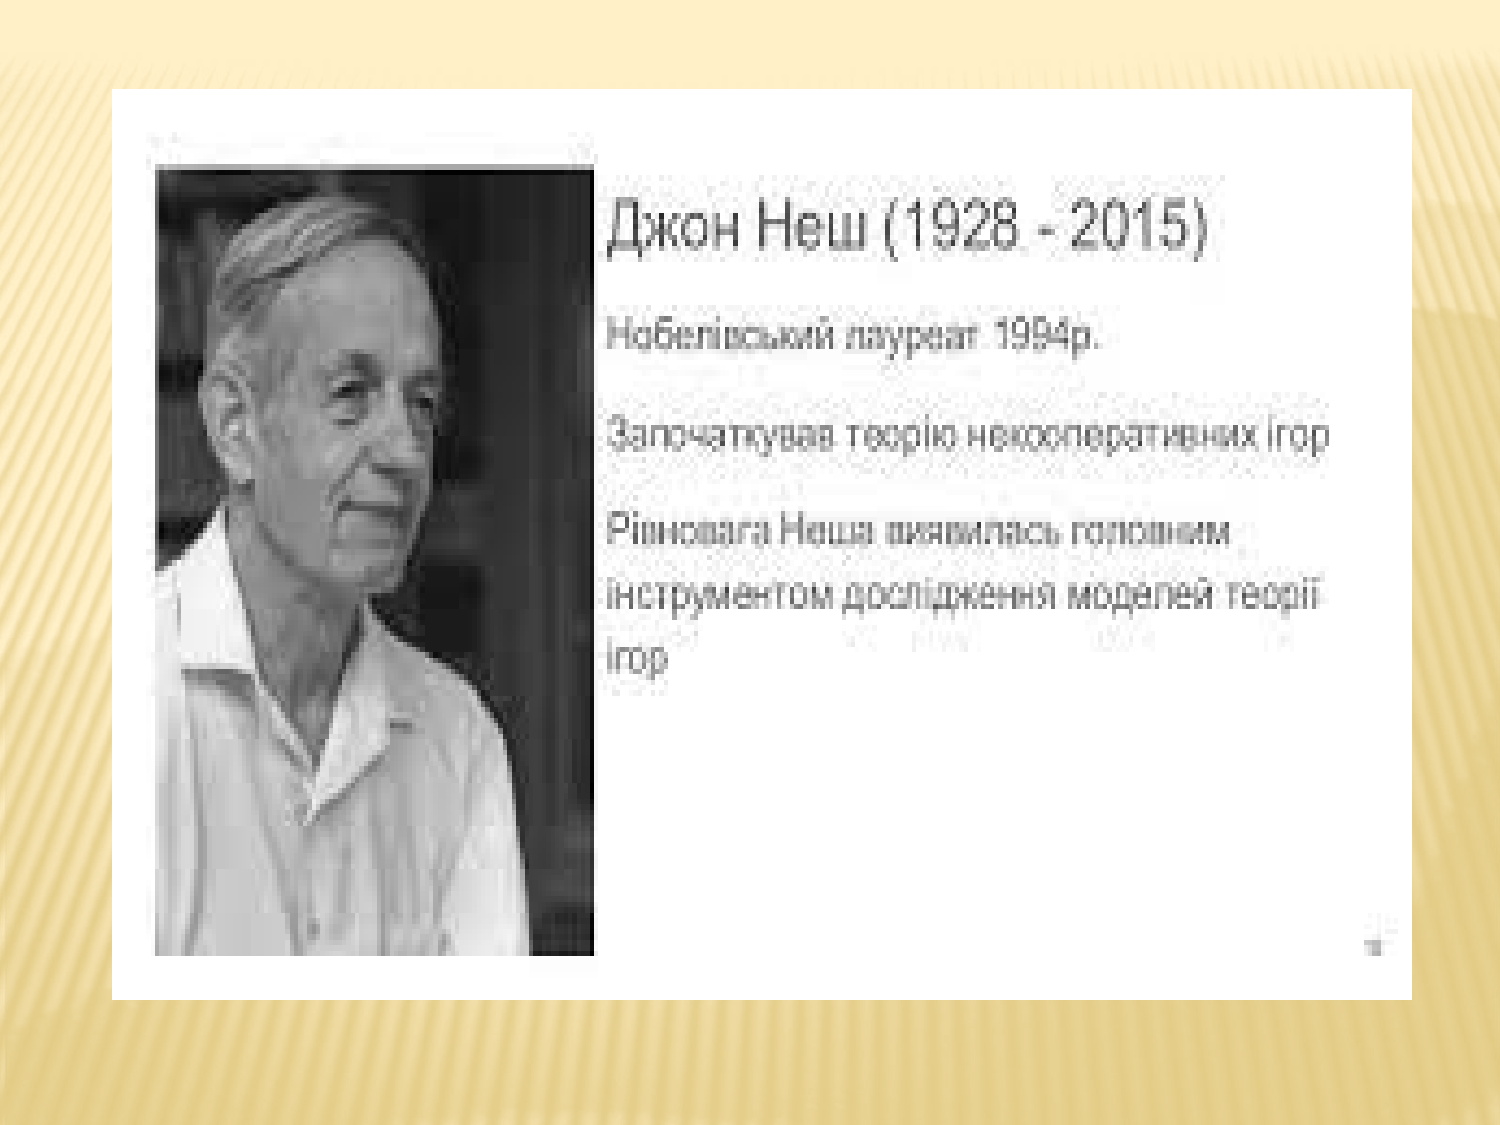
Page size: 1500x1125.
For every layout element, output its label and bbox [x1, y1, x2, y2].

picture [111, 89, 1412, 1000]
